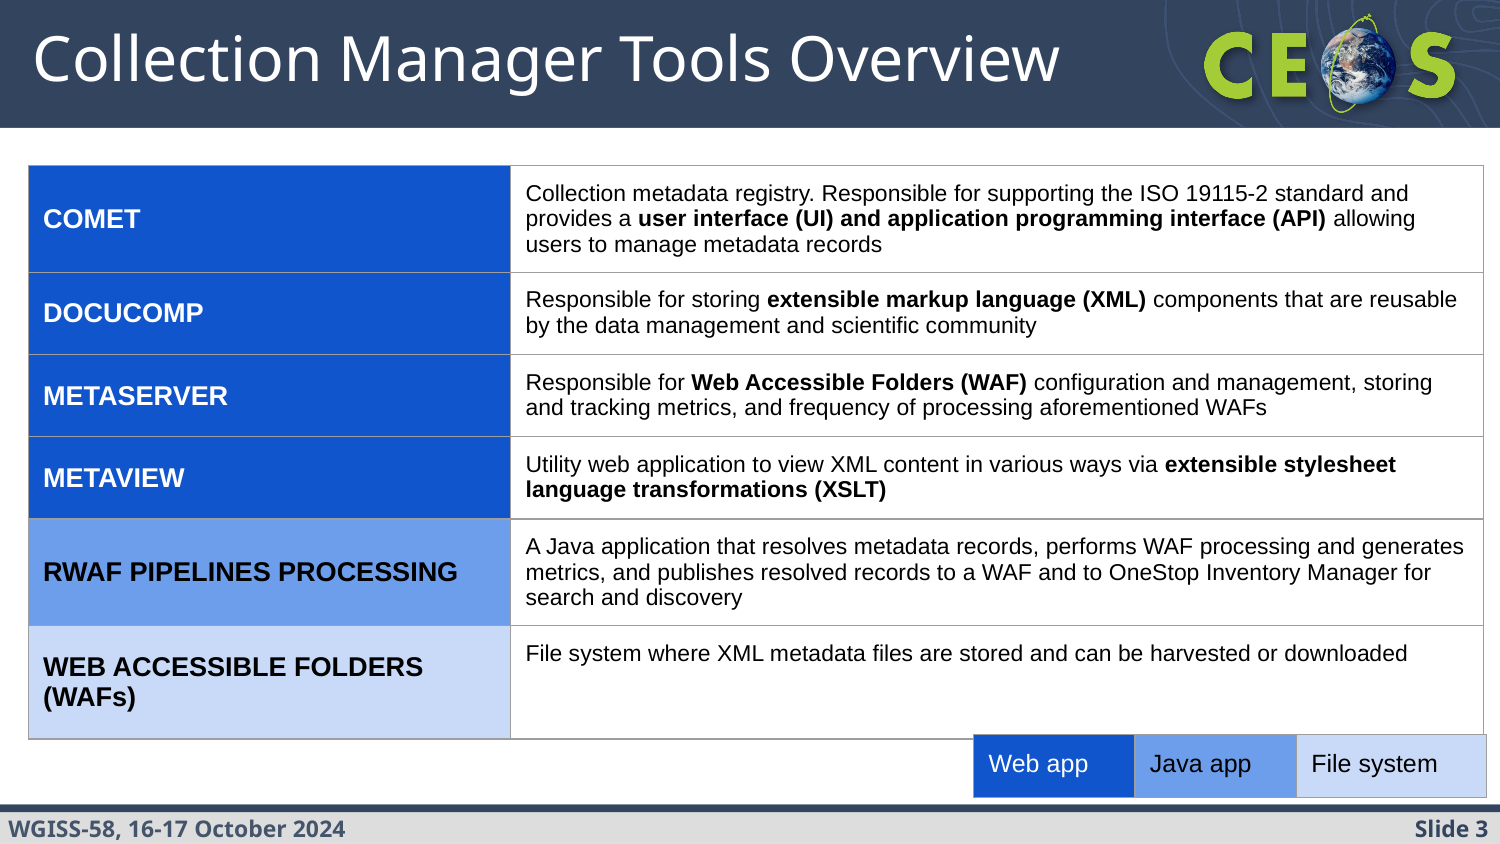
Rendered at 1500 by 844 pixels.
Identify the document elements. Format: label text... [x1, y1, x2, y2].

table_cell File system where XML metadata files are stored and can be harvested or downloaded [511, 626, 1483, 738]
picture [1204, 13, 1455, 113]
table_header Java app [1136, 735, 1296, 797]
table_cell DOCUCOMP [29, 273, 510, 354]
table_cell METAVIEW [29, 437, 510, 518]
title Collection Manager Tools Overview [21, 21, 1177, 118]
table_cell Responsible for storing extensible markup language (XML) components that are reusable by the data management and scientific community [511, 273, 1483, 354]
table_header Web app [974, 735, 1134, 797]
table_cell RWAF PIPELINES PROCESSING [29, 520, 510, 625]
table_header COMET [29, 166, 510, 272]
table_header Collection metadata registry. Responsible for supporting the ISO 19115-2 standard and provides a user interface (UI) and application programming interface (API) allowing users to manage metadata records [511, 166, 1483, 272]
table_cell METASERVER [29, 355, 510, 436]
table_cell Utility web application to view XML content in various ways via extensible stylesheet language transformations (XSLT) [511, 437, 1483, 518]
table_cell A Java application that resolves metadata records, performs WAF processing and generates metrics, and publishes resolved records to a WAF and to OneStop Inventory Manager for search and discovery [511, 520, 1483, 625]
table_cell WEB ACCESSIBLE FOLDERS (WAFs) [29, 626, 510, 738]
table_cell Responsible for Web Accessible Folders (WAF) configuration and management, storing and tracking metrics, and frequency of processing aforementioned WAFs [511, 355, 1483, 436]
table_header File system [1297, 735, 1486, 797]
